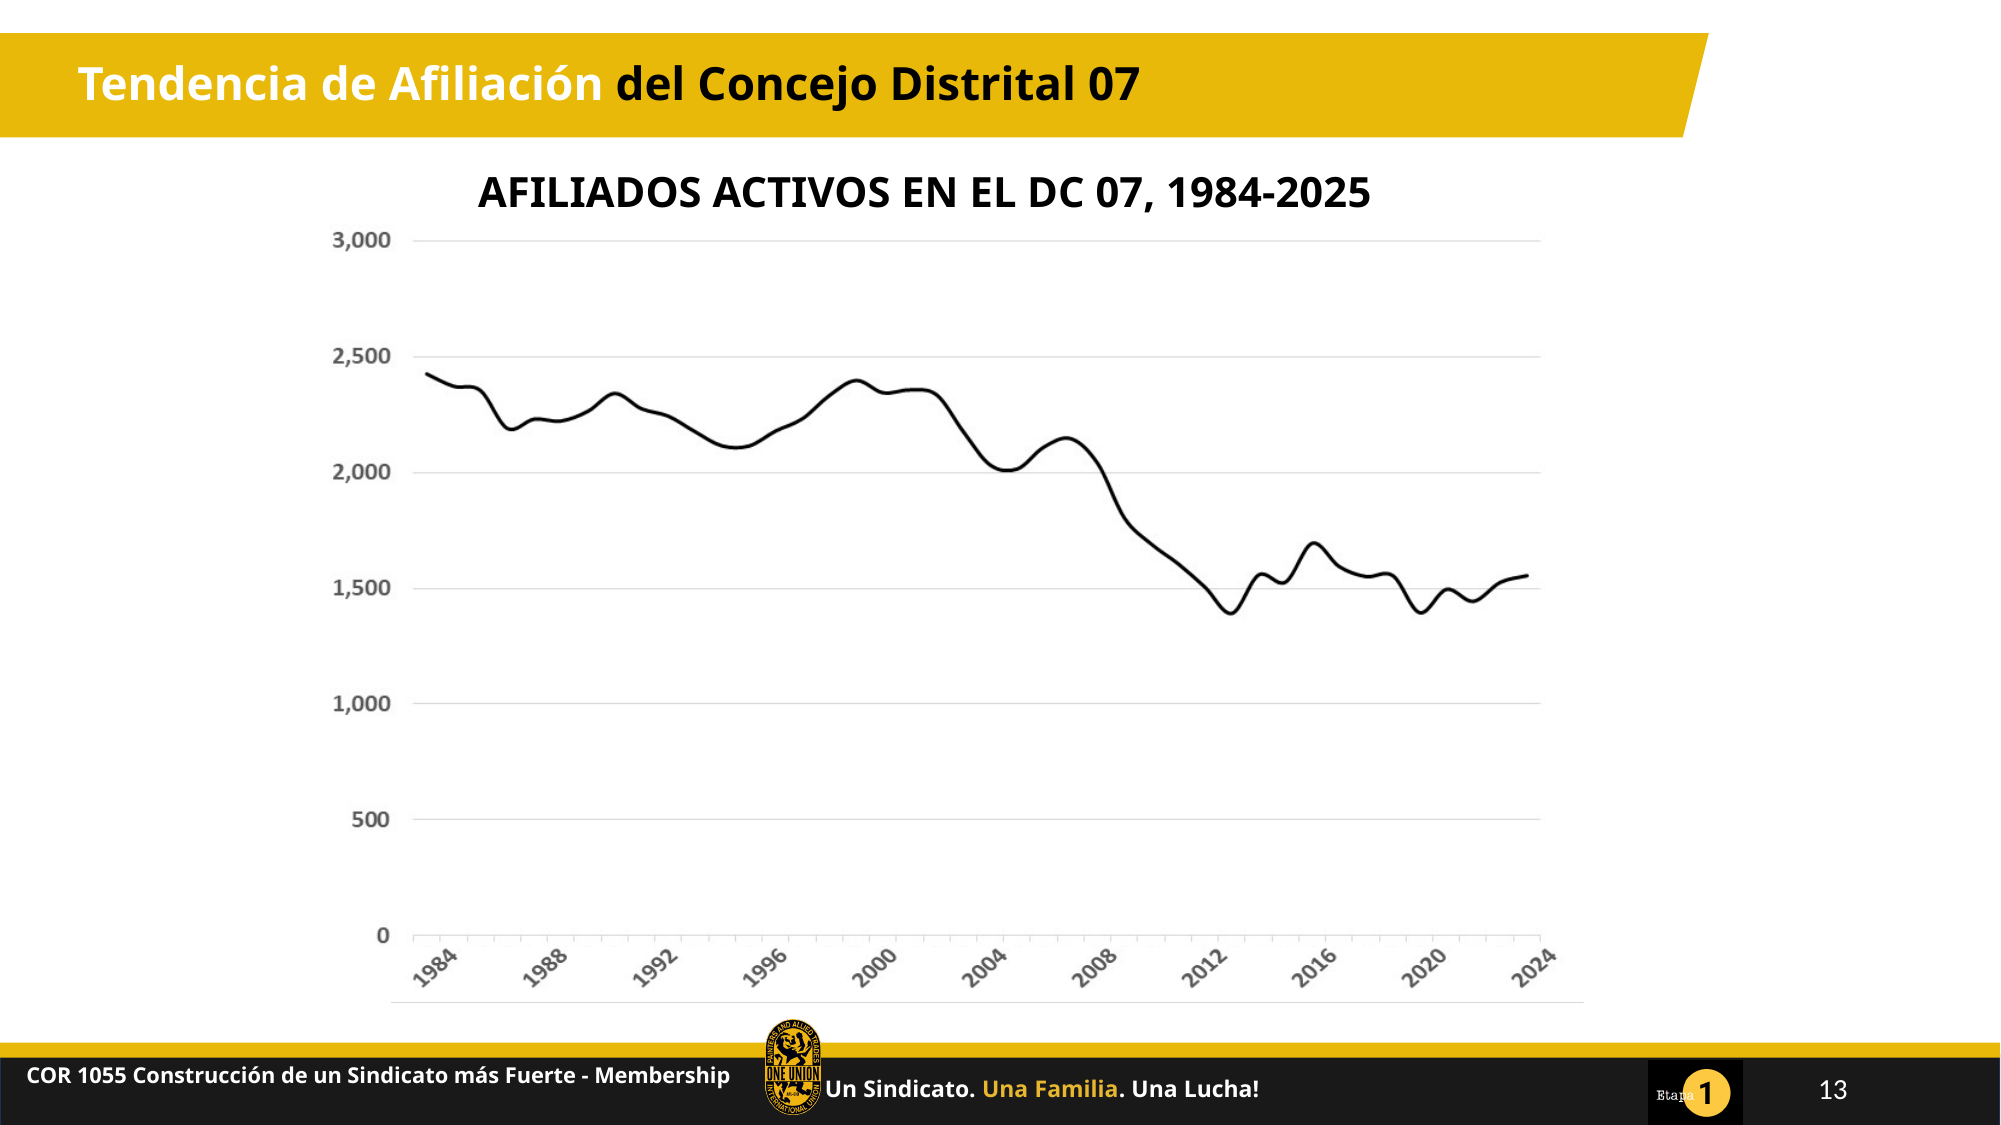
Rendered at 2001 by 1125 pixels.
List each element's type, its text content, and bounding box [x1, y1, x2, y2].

text_box COR 1055 Construcción de un Sindicato más Fuerte - Membership [11, 1071, 782, 1125]
picture [1648, 1060, 1743, 1125]
picture [326, 156, 1584, 1007]
picture [765, 1019, 821, 1115]
title Tendencia de Afiliación del Concejo Distrital 07 [62, 0, 1788, 195]
